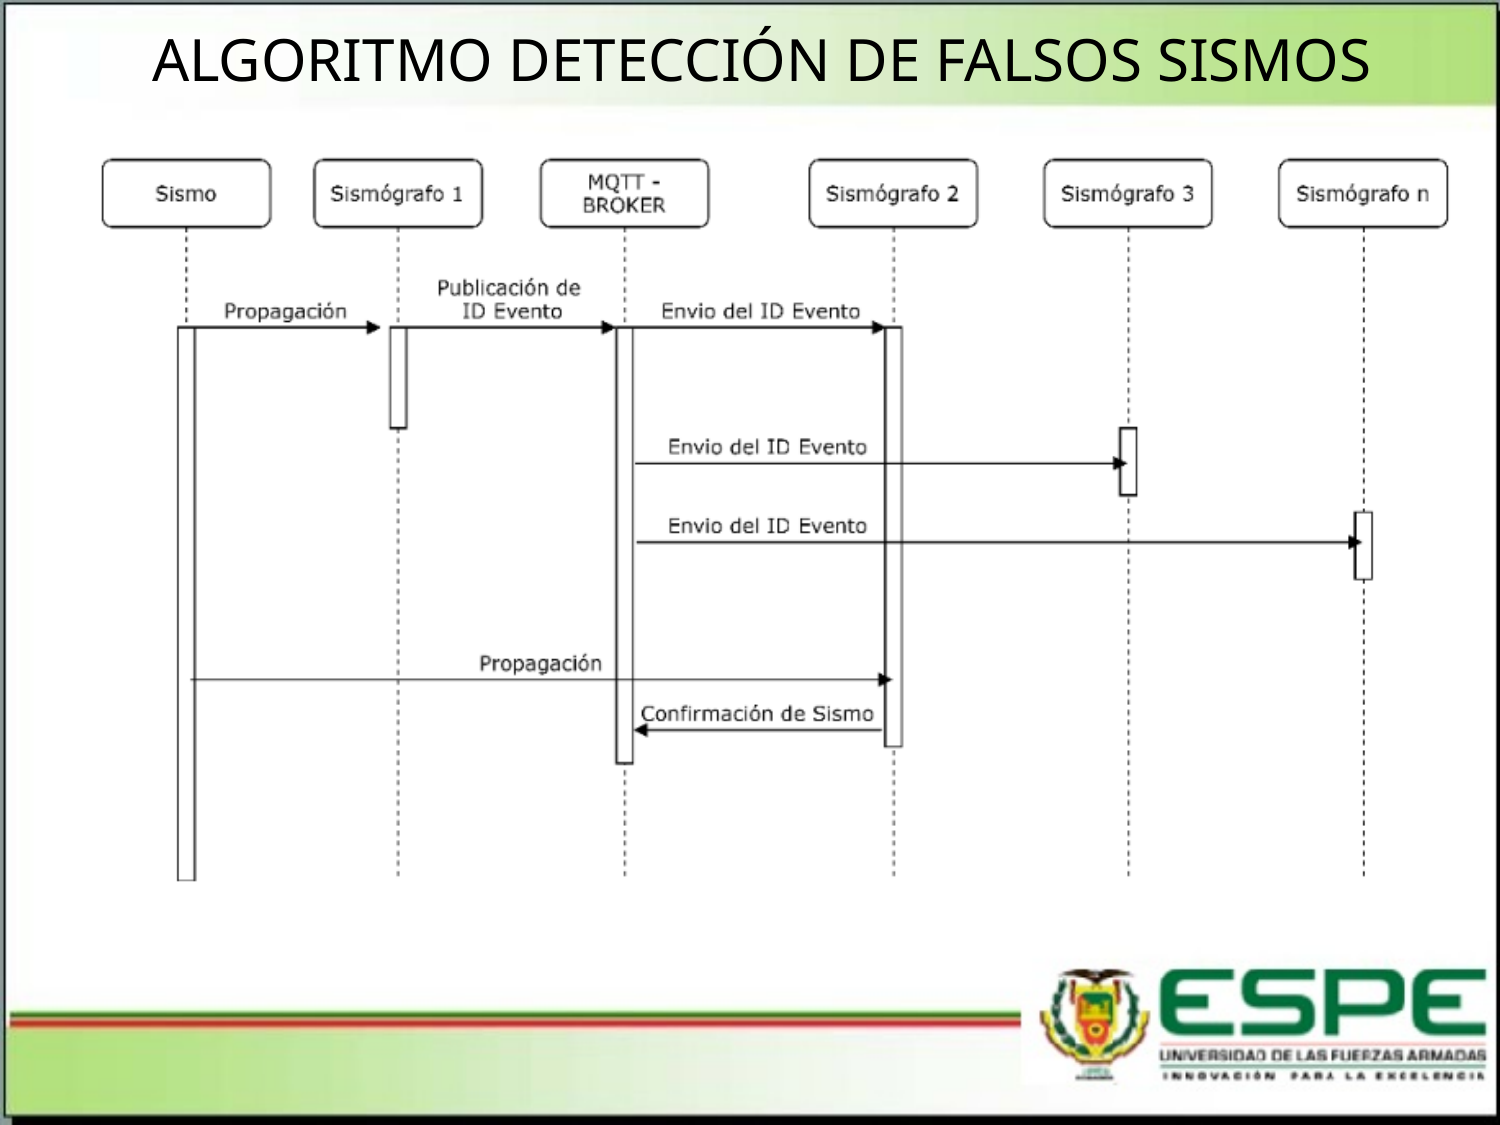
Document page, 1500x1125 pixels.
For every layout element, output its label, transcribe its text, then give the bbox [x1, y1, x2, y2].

title ALGORITMO DETECCIÓN DE FALSOS SISMOS [0, 0, 1500, 153]
picture [0, 151, 1500, 1125]
